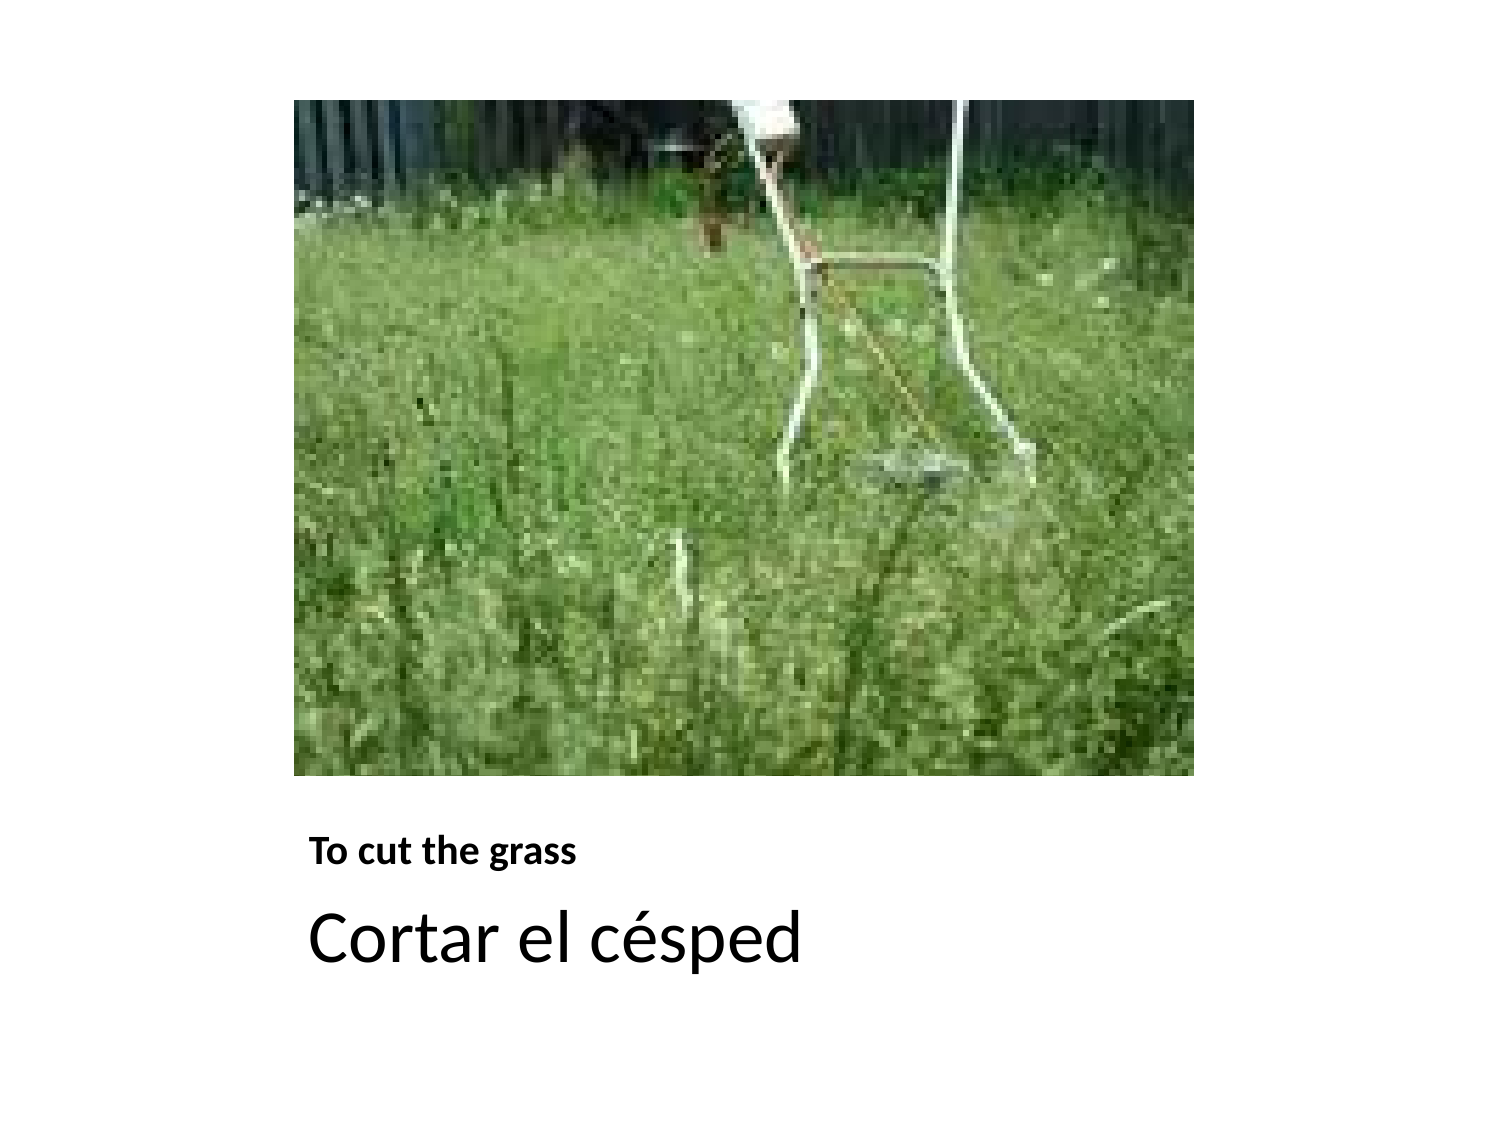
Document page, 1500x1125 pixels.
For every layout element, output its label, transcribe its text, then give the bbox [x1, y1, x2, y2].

title To cut the grass [294, 787, 1194, 880]
picture [293, 100, 1195, 776]
list Cortar el césped [294, 880, 1194, 1013]
